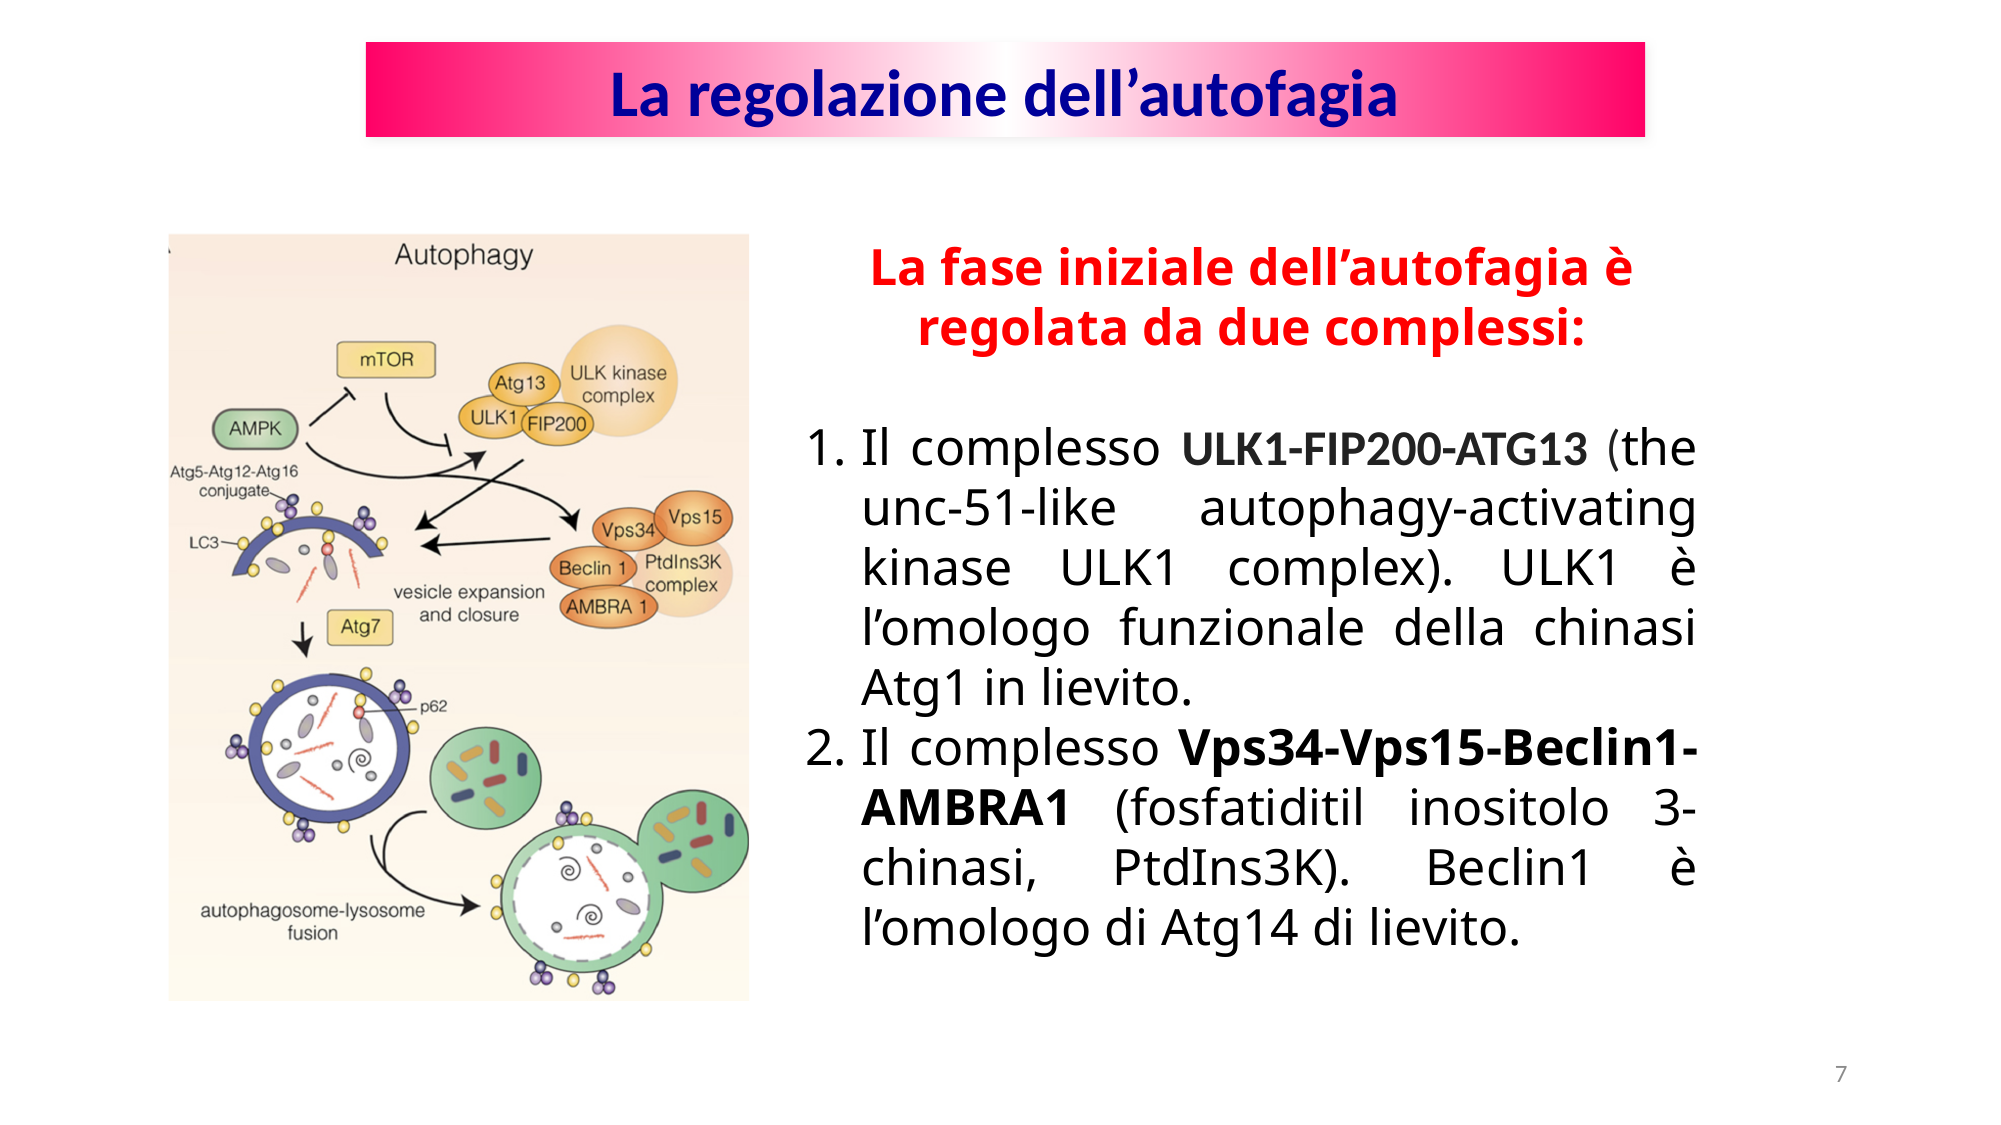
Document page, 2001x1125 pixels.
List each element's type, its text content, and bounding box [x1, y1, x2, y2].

picture [168, 232, 750, 1001]
text_box La regolazione dell’autofagia [365, 42, 1646, 137]
text_box La fase iniziale dell’autofagia è regolata da due complessi: Il complesso ULK1-FIP200-ATG13 (the unc-51-like autophagy-activating kinase ULK1 complex). ULK1 è l’omologo funzionale della chinasi Atg1 in lievito. Il complesso Vps34-Vps15-Beclin1-AMBRA1 (fosfatiditil inositolo 3-chinasi, PtdIns3K). Beclin1 è l’omologo di Atg14 di lievito. [790, 228, 1713, 1023]
slide_number 7 [1412, 1042, 1863, 1103]
